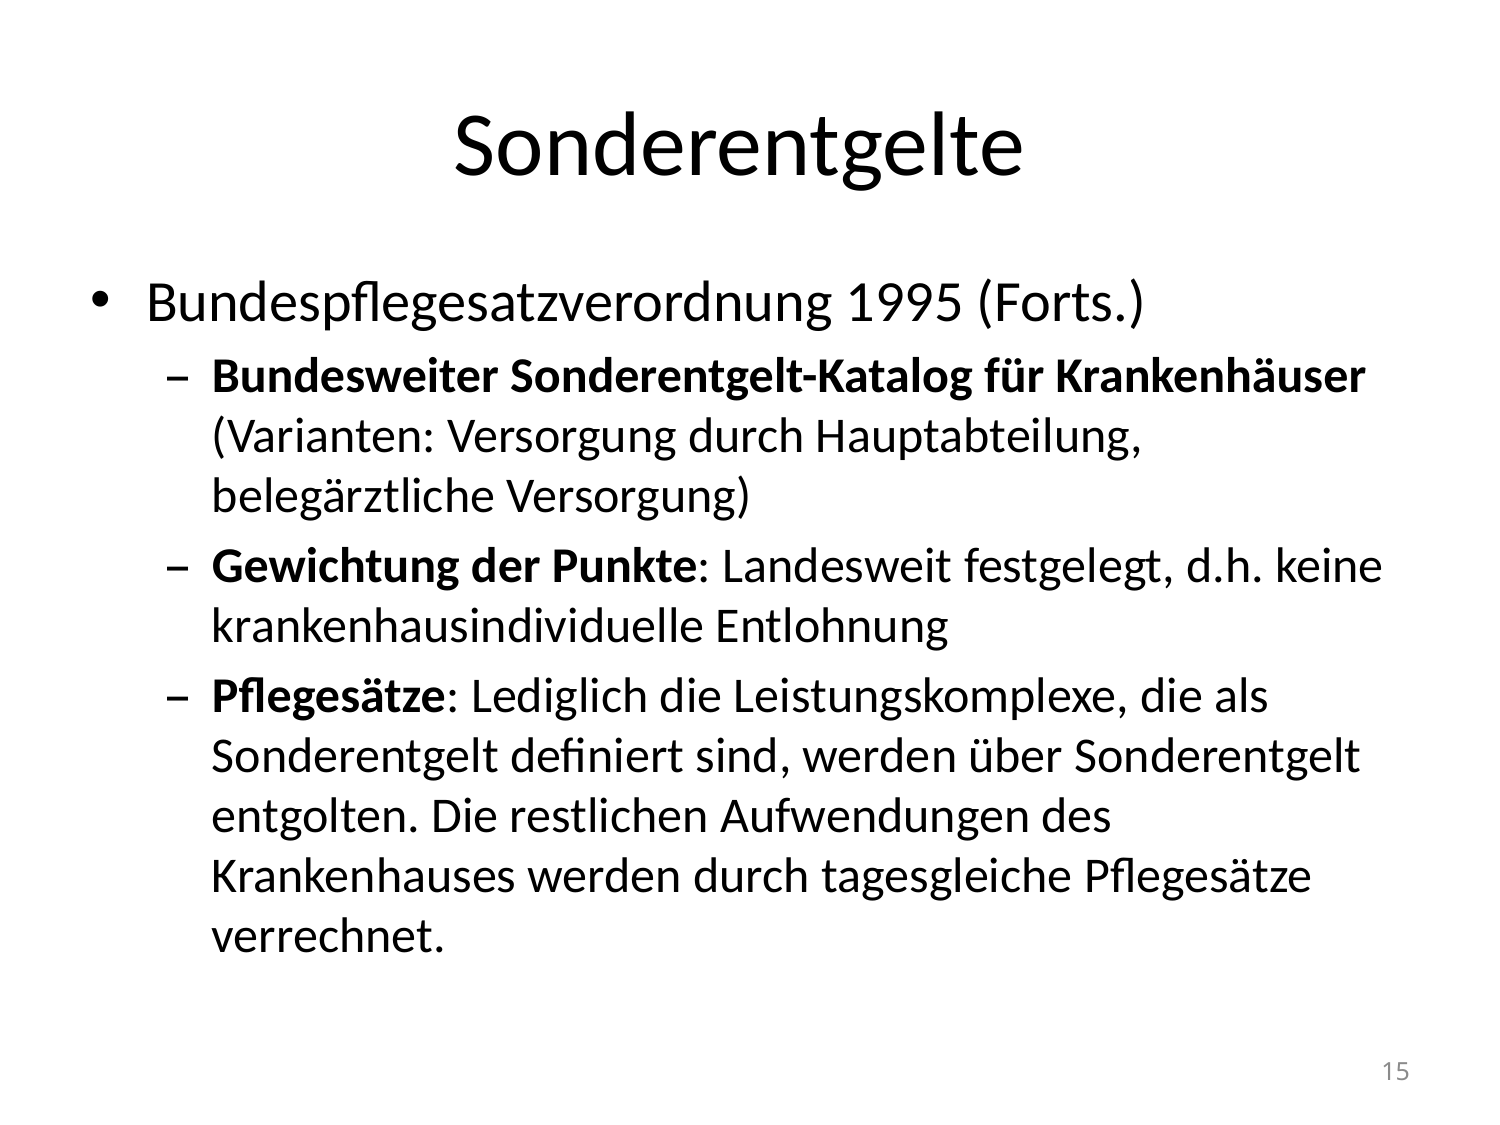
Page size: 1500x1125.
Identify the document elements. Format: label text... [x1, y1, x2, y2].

list Bundespflegesatzverordnung 1995 (Forts.) Bundesweiter Sonderentgelt-Katalog für Krankenhäuser (Varianten: Versorgung durch Hauptabteilung, belegärztliche Versorgung) Gewichtung der Punkte: Landesweit festgelegt, d.h. keine krankenhausindividuelle Entlohnung Pflegesätze: Lediglich die Leistungskomplexe, die als Sonderentgelt definiert sind, werden über Sonderentgelt entgolten. Die restlichen Aufwendungen des Krankenhauses werden durch tagesgleiche Pflegesätze verrechnet. [75, 255, 1425, 1075]
slide_number 15 [1074, 1042, 1425, 1103]
title Sonderentgelte [75, 45, 1425, 233]
